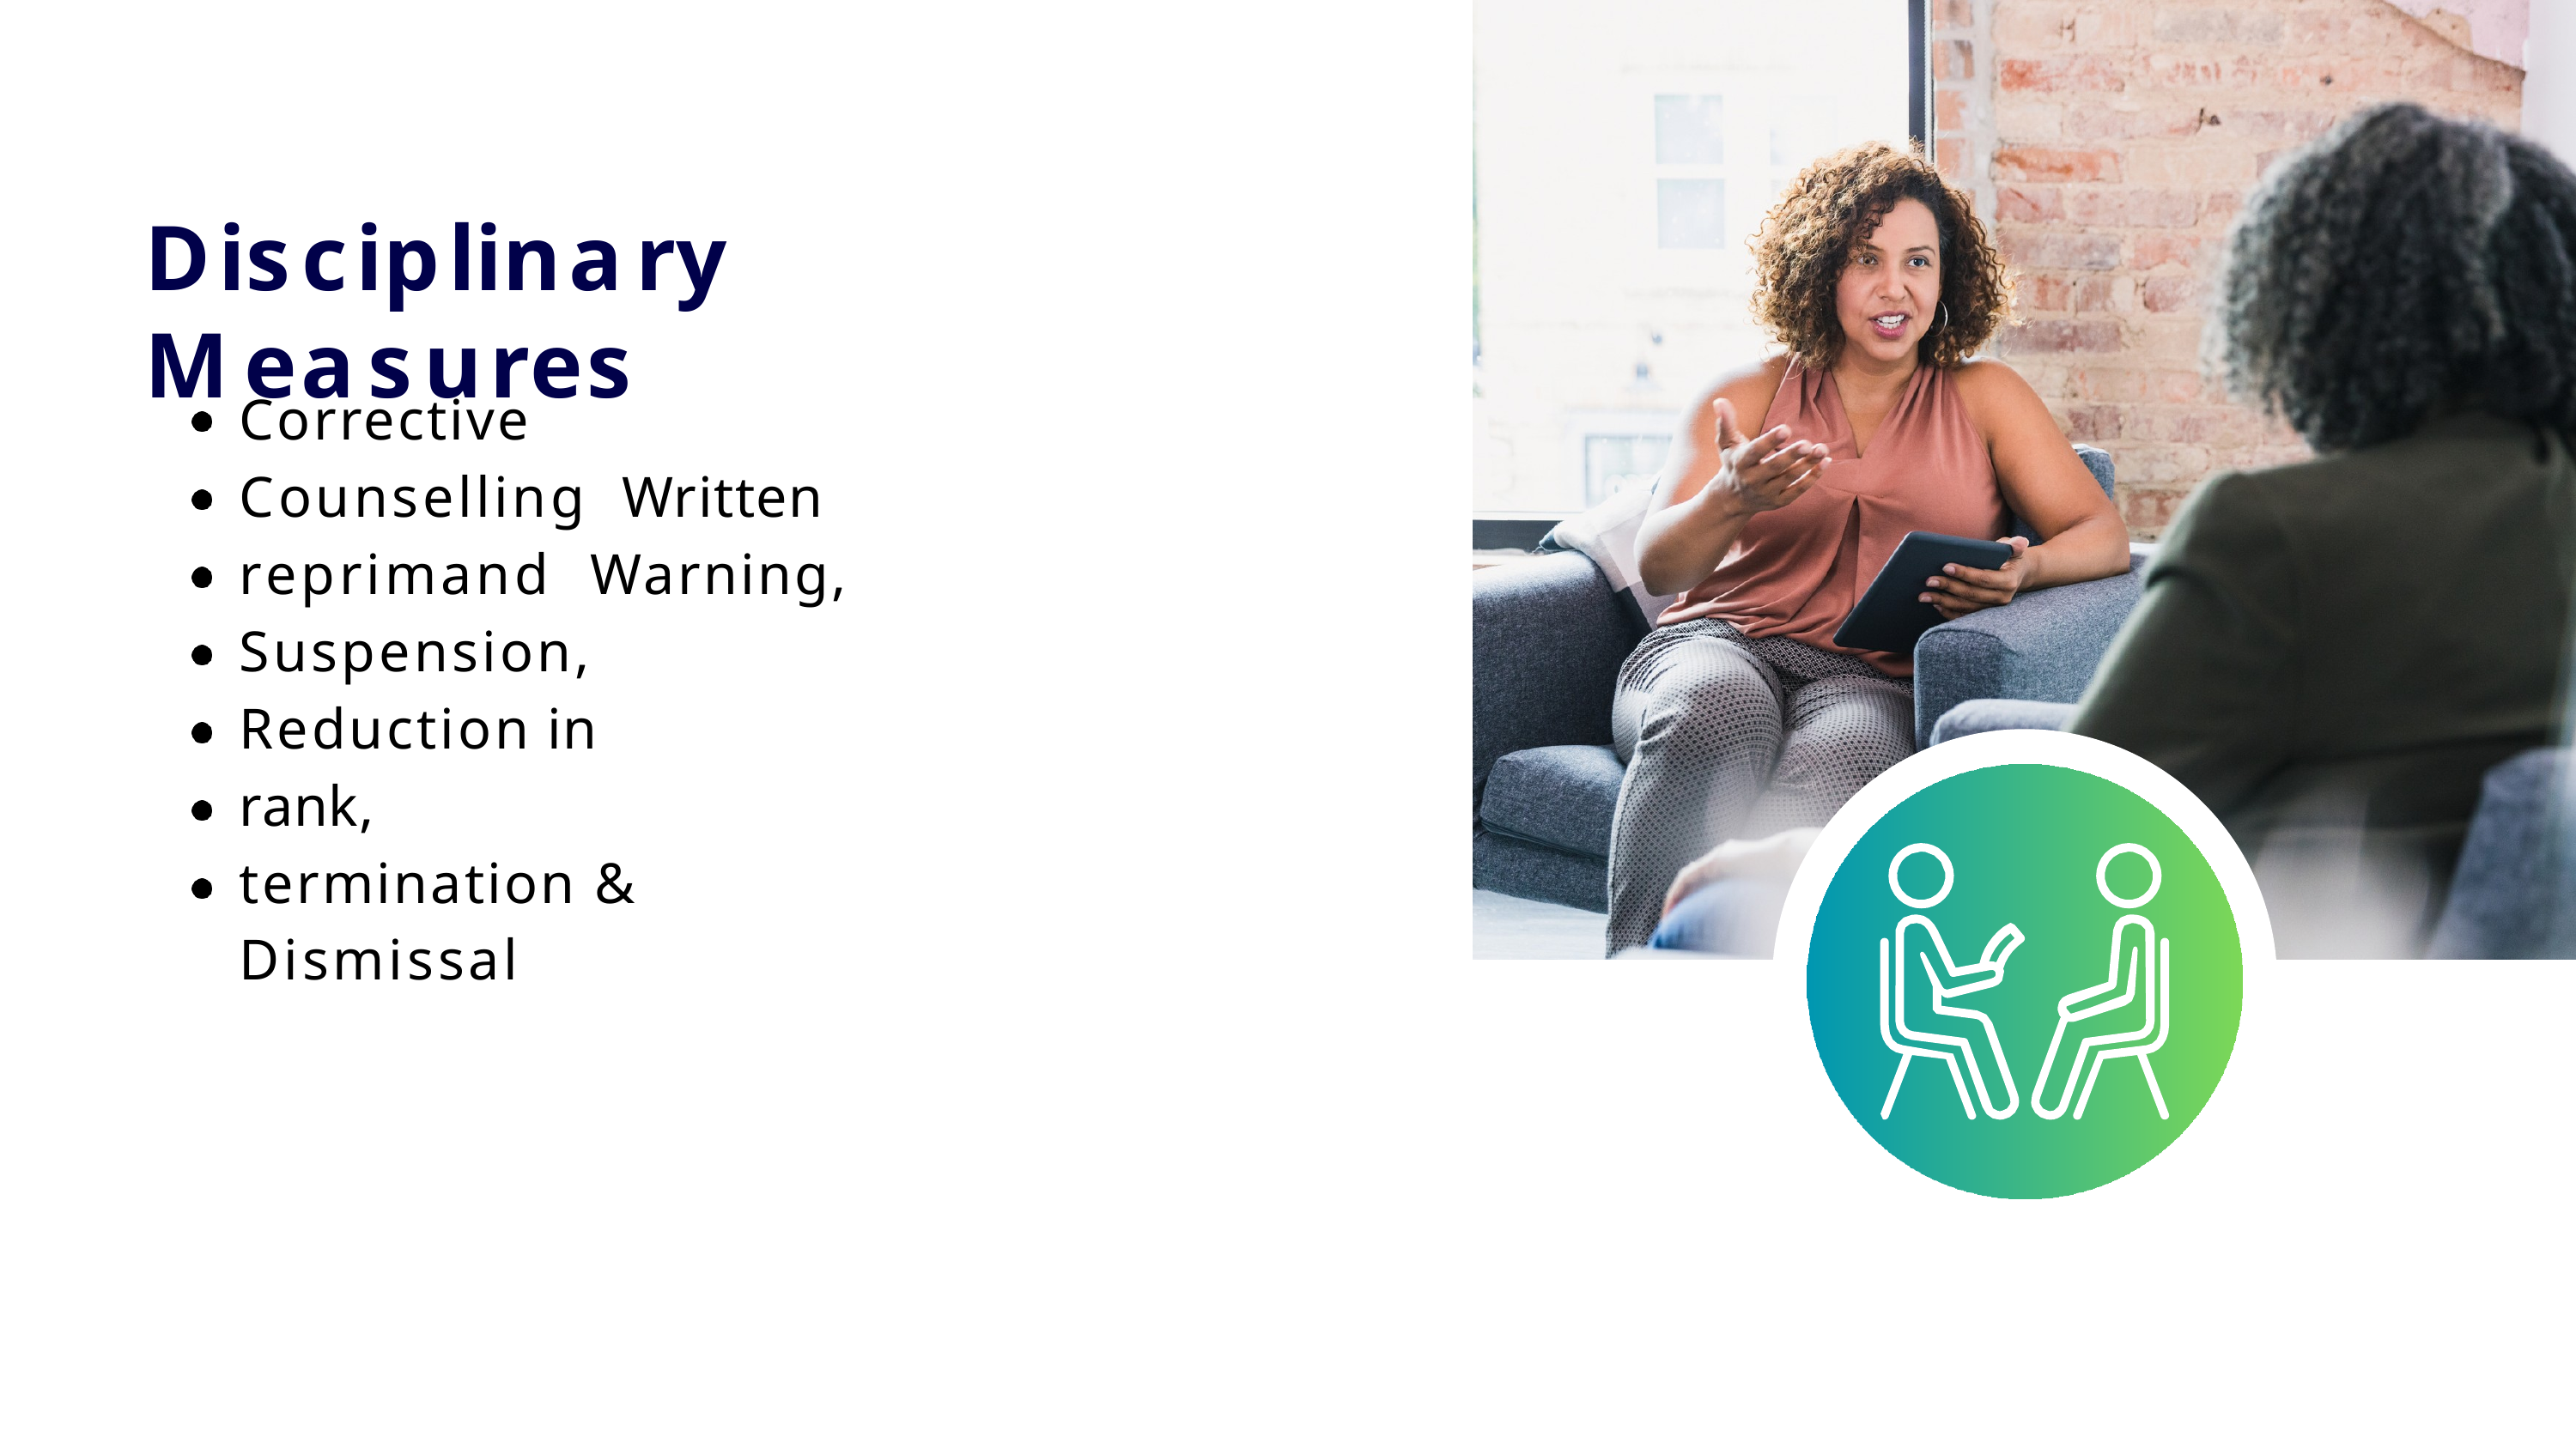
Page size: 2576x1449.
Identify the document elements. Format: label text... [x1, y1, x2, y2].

picture [191, 567, 213, 588]
picture [191, 488, 213, 510]
picture [191, 411, 213, 433]
picture [191, 800, 213, 822]
picture [191, 722, 213, 743]
picture [191, 645, 213, 666]
text_box Corrective Counselling Written reprimand Warning, Suspension, Reduction in rank, termination & Dismissal [237, 373, 872, 991]
picture [191, 877, 213, 899]
title Disciplinary Measures [143, 199, 1169, 444]
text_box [1473, 0, 2576, 1234]
